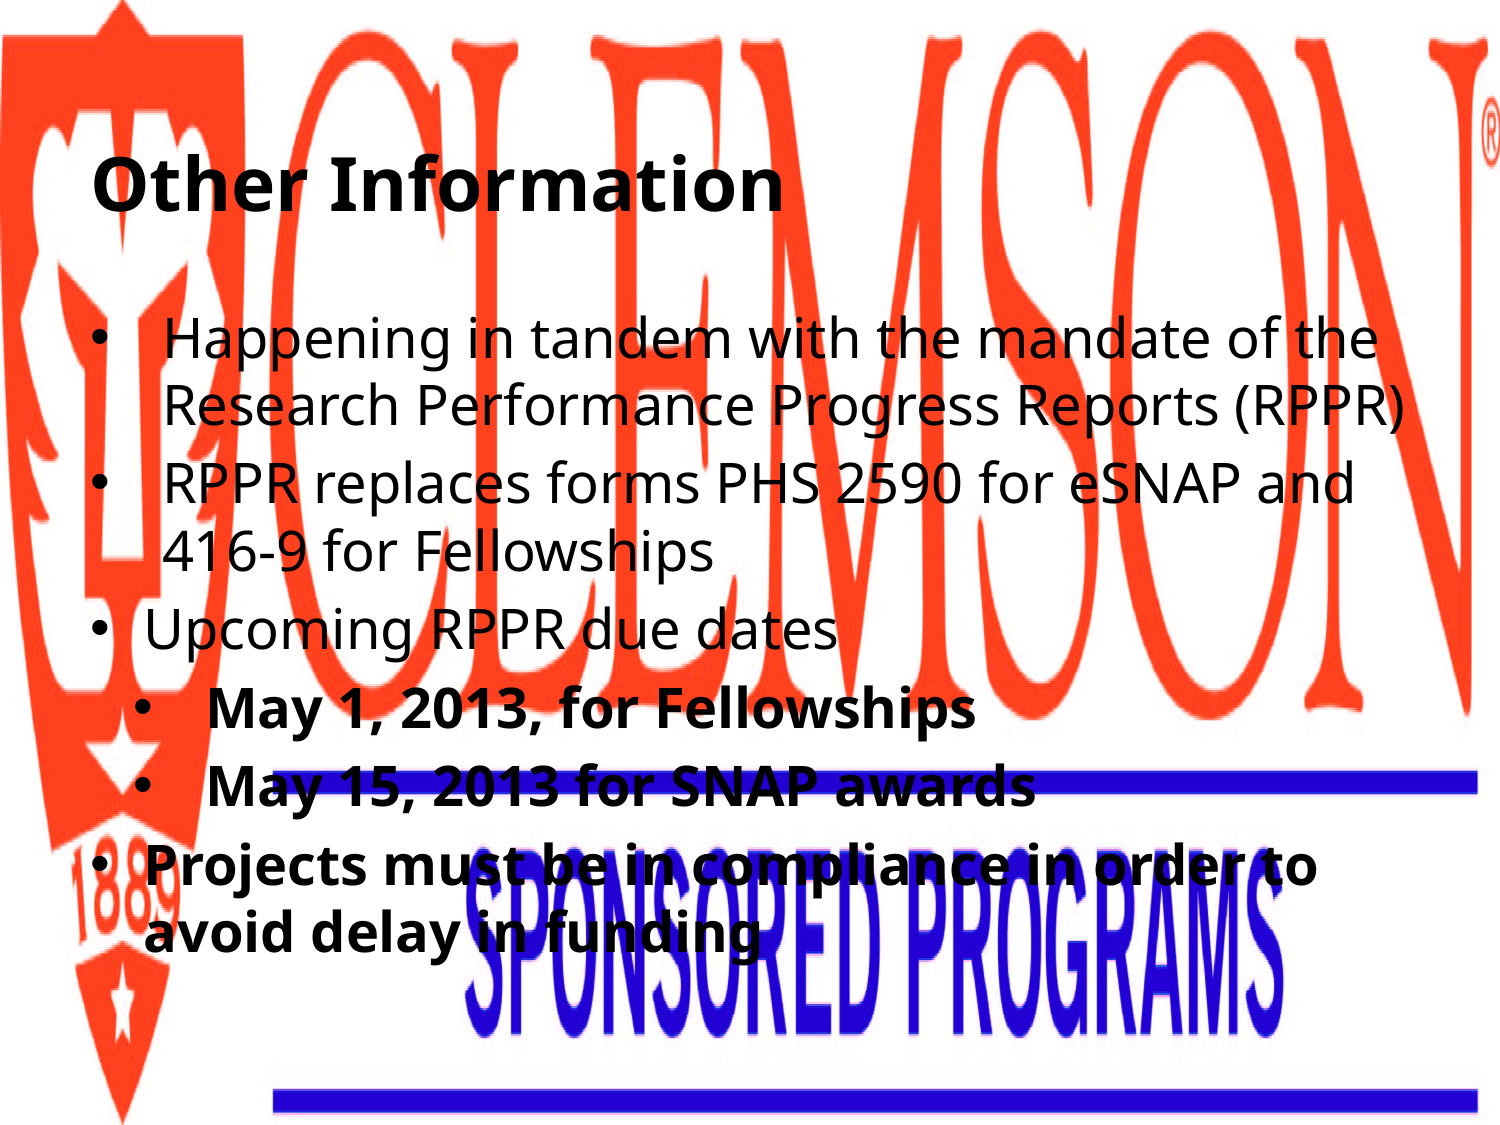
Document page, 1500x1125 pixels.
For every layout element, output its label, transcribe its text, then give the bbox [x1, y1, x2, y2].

title Other Information [75, 87, 1425, 275]
list Happening in tandem with the mandate of the Research Performance Progress Reports (RPPR) RPPR replaces forms PHS 2590 for eSNAP and 416-9 for Fellowships Upcoming RPPR due dates May 1, 2013, for Fellowships May 15, 2013 for SNAP awards Projects must be in compliance in order to avoid delay in funding [75, 295, 1425, 1038]
picture [0, 0, 1500, 1125]
